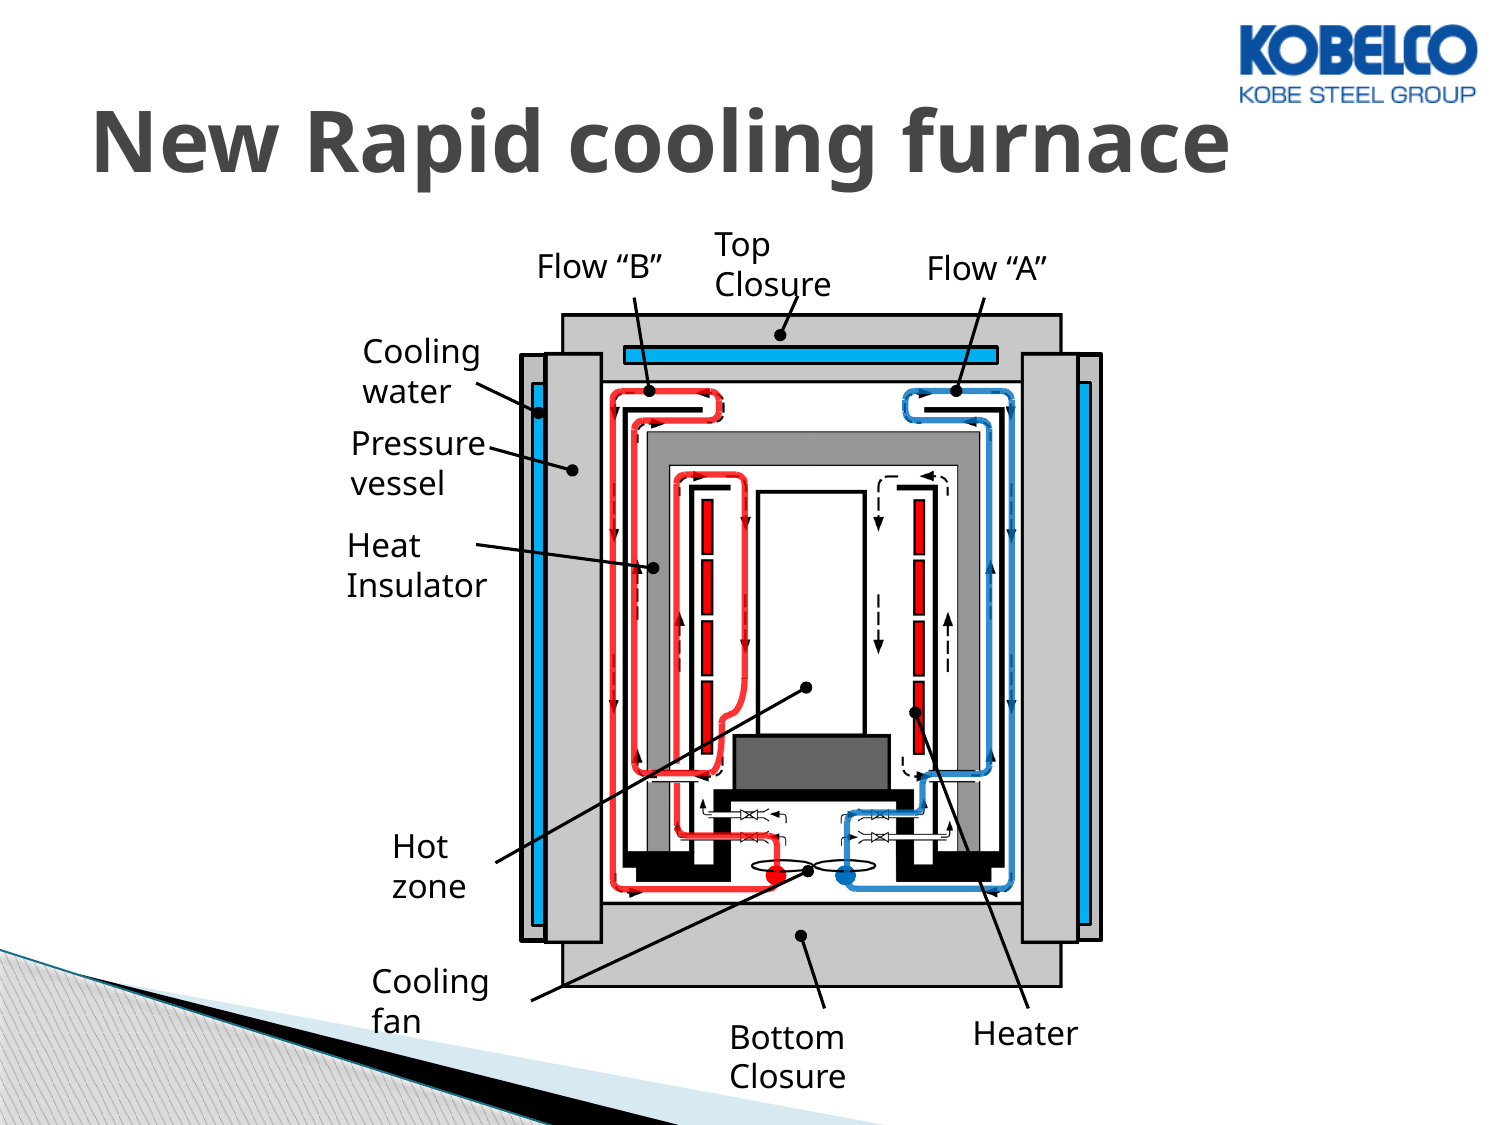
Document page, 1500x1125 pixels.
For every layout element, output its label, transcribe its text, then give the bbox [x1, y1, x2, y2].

picture [1240, 24, 1478, 103]
title New Rapid cooling furnace [75, 45, 1425, 233]
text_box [331, 215, 1102, 1105]
